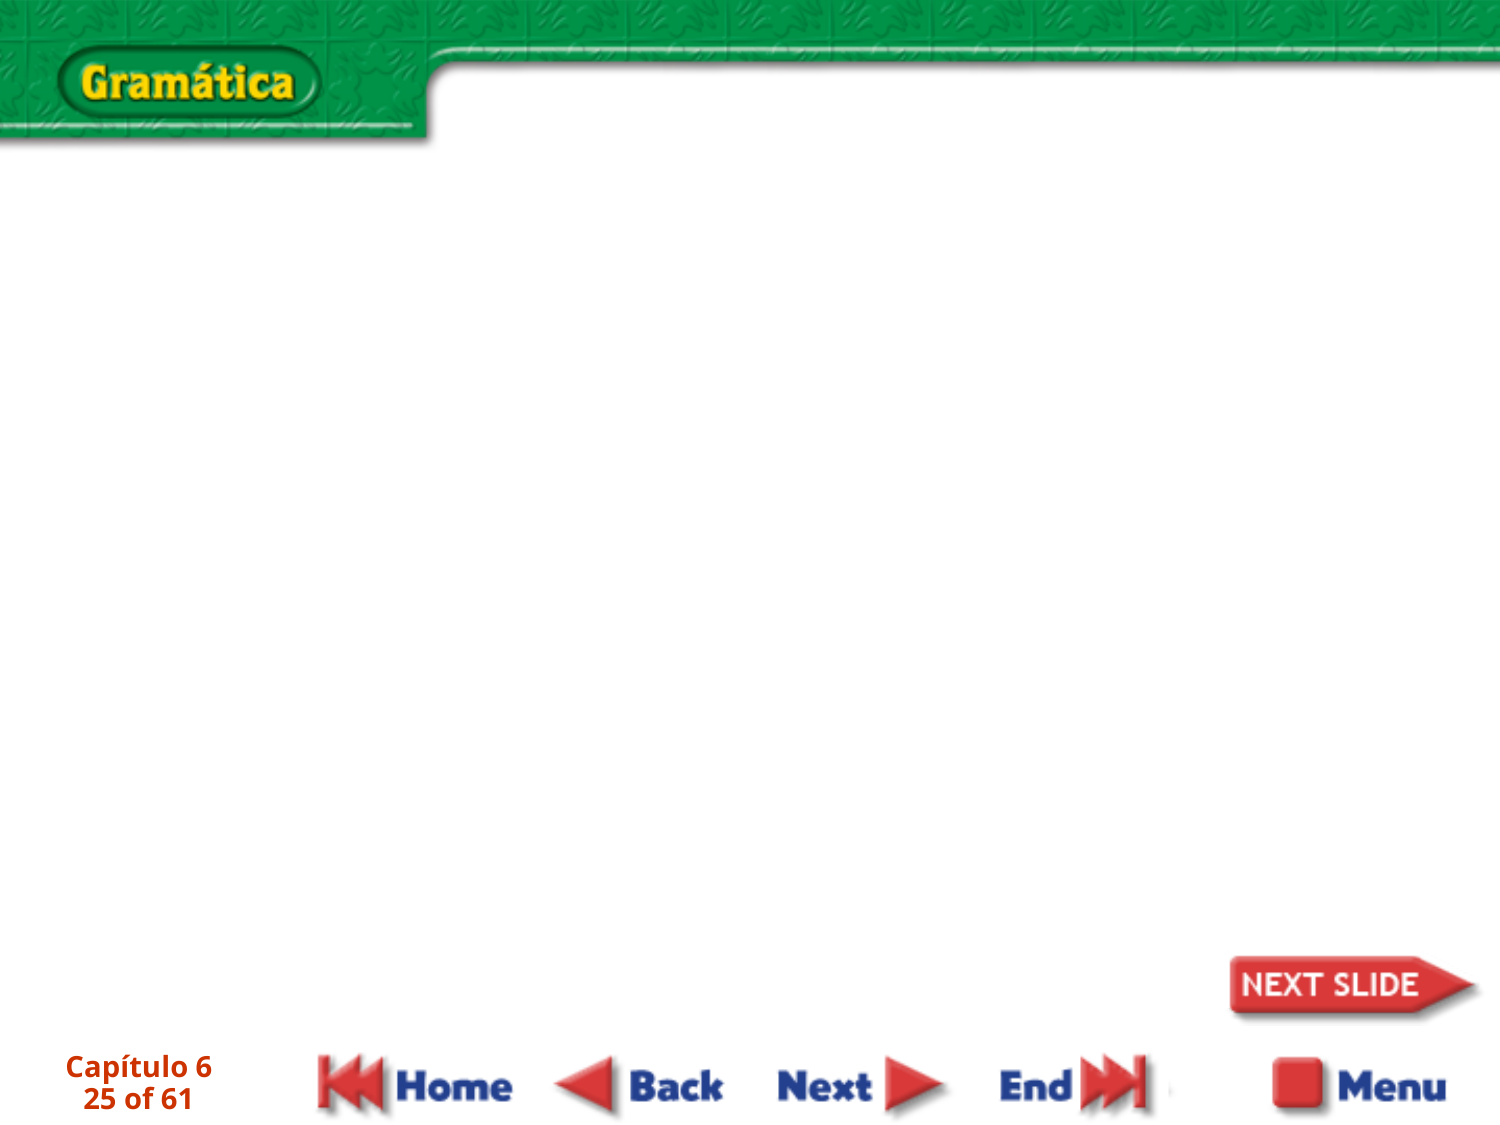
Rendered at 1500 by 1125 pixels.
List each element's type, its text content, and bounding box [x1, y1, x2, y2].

picture [1250, 1045, 1467, 1125]
picture [531, 1045, 748, 1125]
picture [0, 0, 1500, 159]
picture [304, 1045, 521, 1125]
text_box Capítulo 6 25 of 61 [57, 1040, 221, 1124]
picture [1224, 950, 1488, 1027]
picture [970, 1045, 1188, 1125]
picture [750, 1045, 967, 1125]
